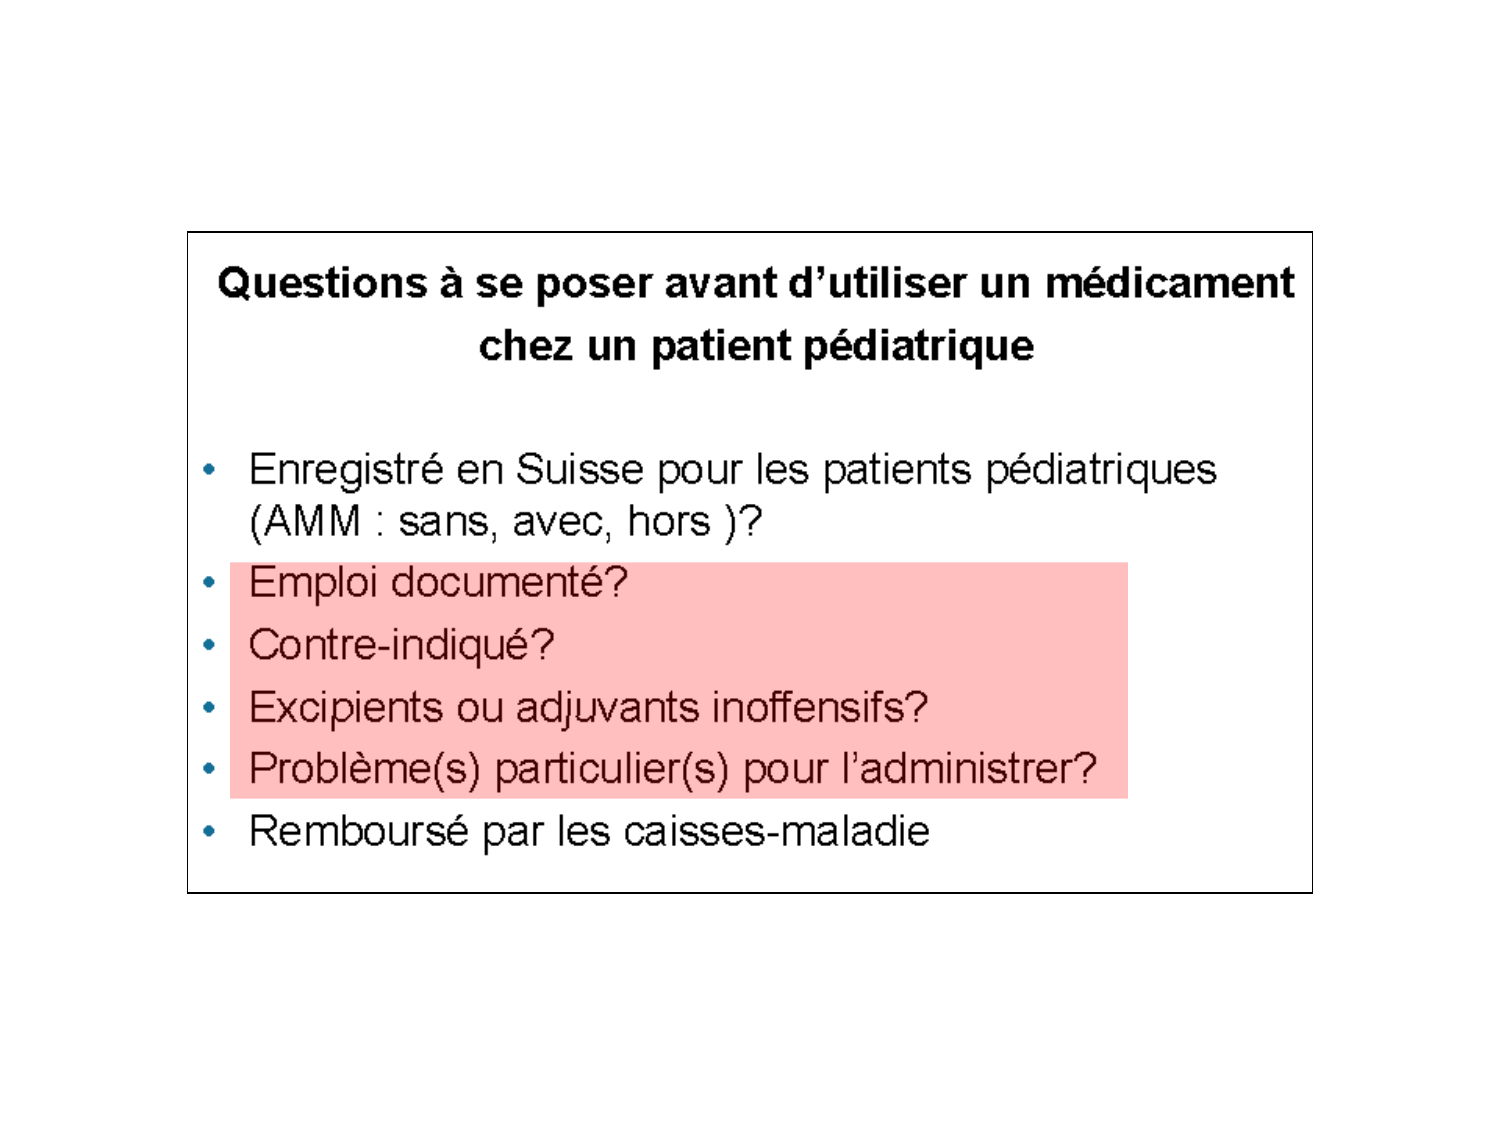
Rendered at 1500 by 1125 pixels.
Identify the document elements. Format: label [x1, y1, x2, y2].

picture [187, 232, 1312, 893]
